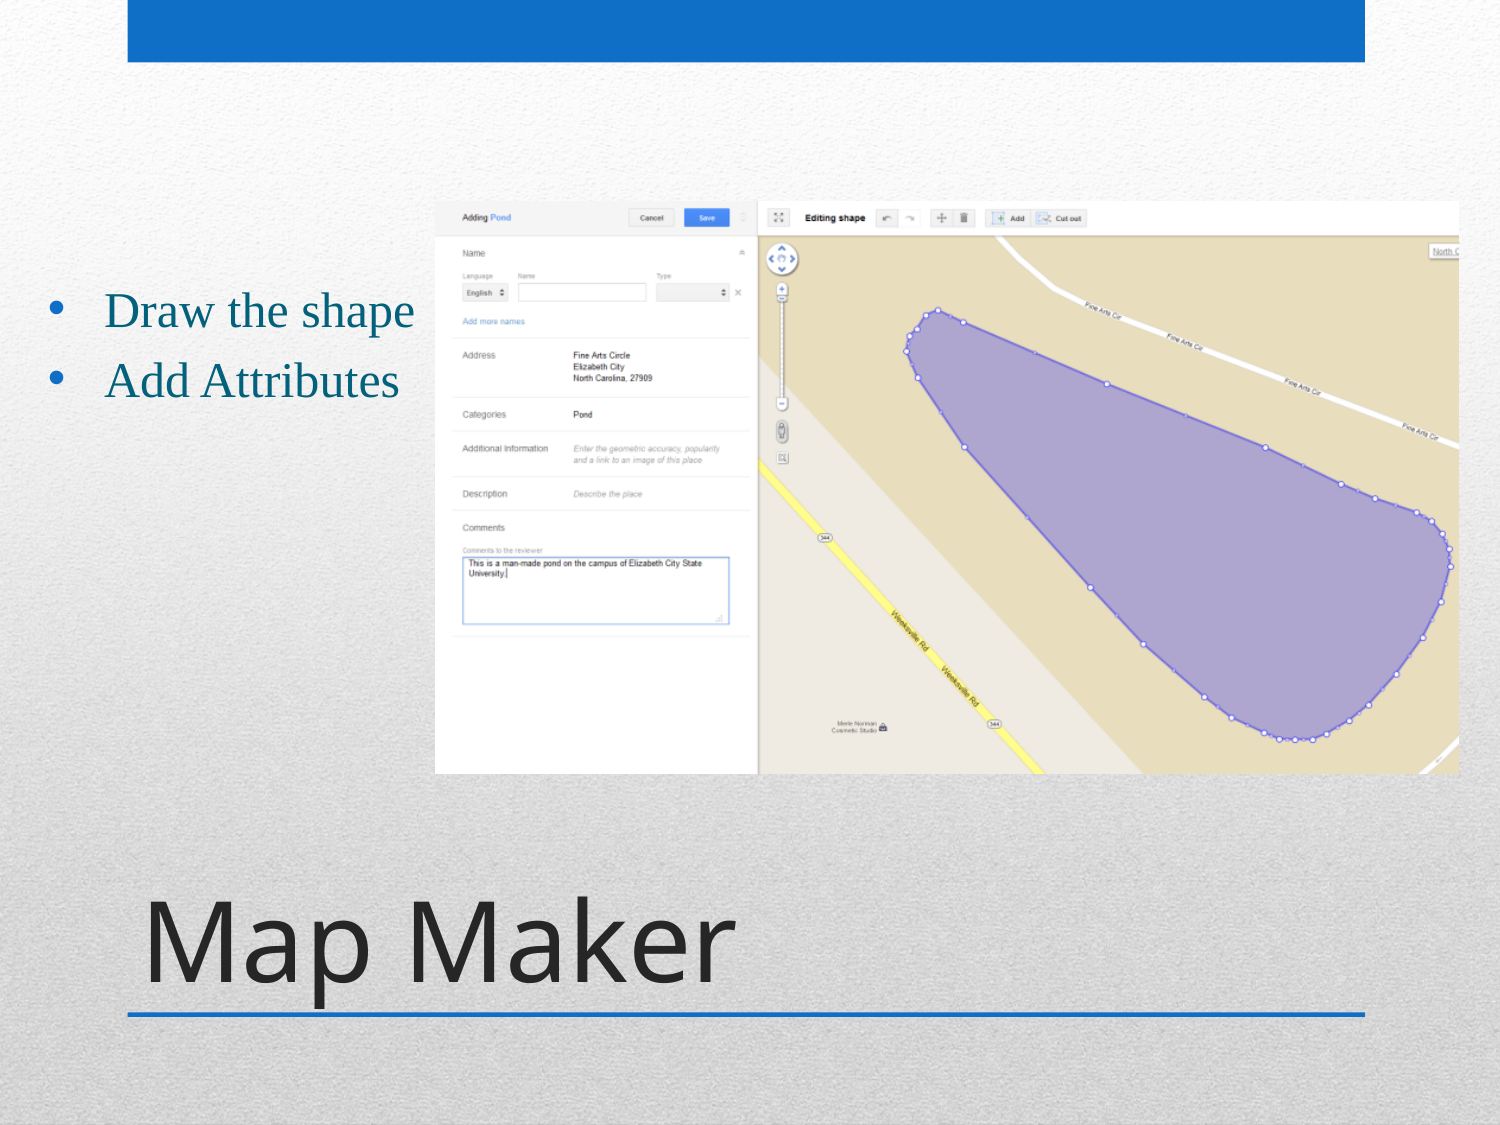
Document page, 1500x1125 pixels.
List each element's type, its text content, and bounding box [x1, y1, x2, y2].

title Map Maker [125, 750, 1238, 1013]
text_box Draw the shape Add Attributes [33, 270, 427, 415]
picture [431, 200, 1460, 775]
